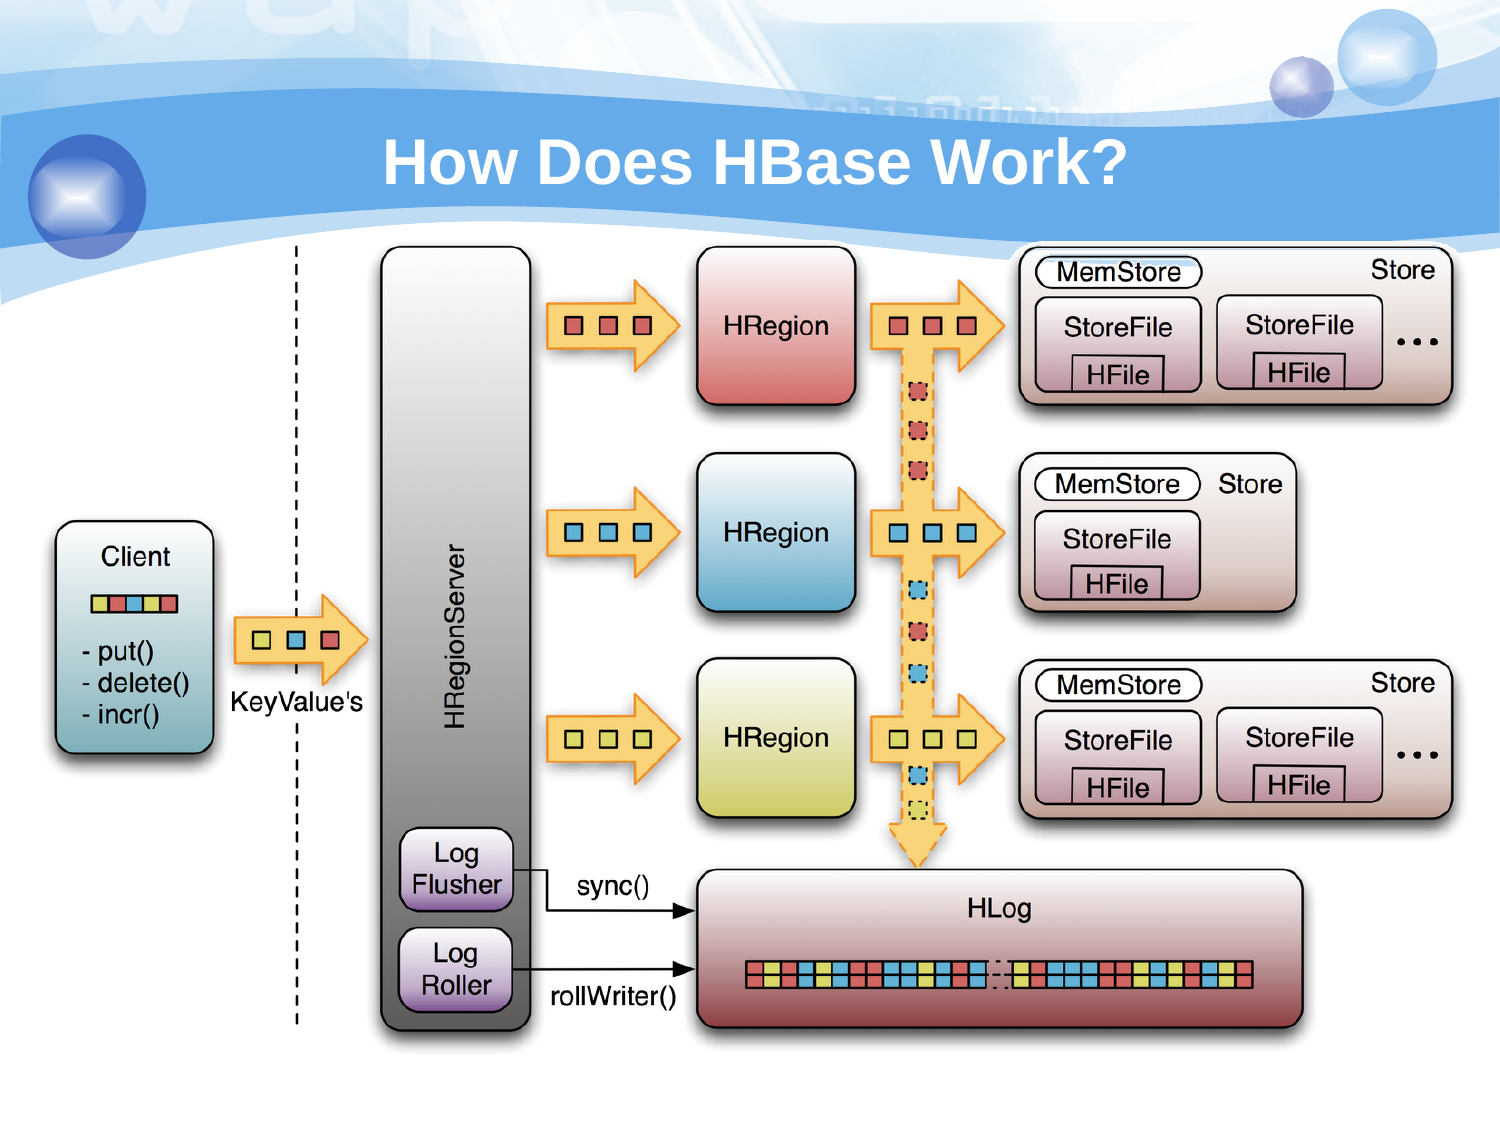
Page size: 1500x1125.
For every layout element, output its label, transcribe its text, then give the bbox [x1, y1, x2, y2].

title How Does HBase Work? [150, 112, 1363, 205]
picture [29, 228, 1479, 1064]
picture [0, 0, 1500, 112]
